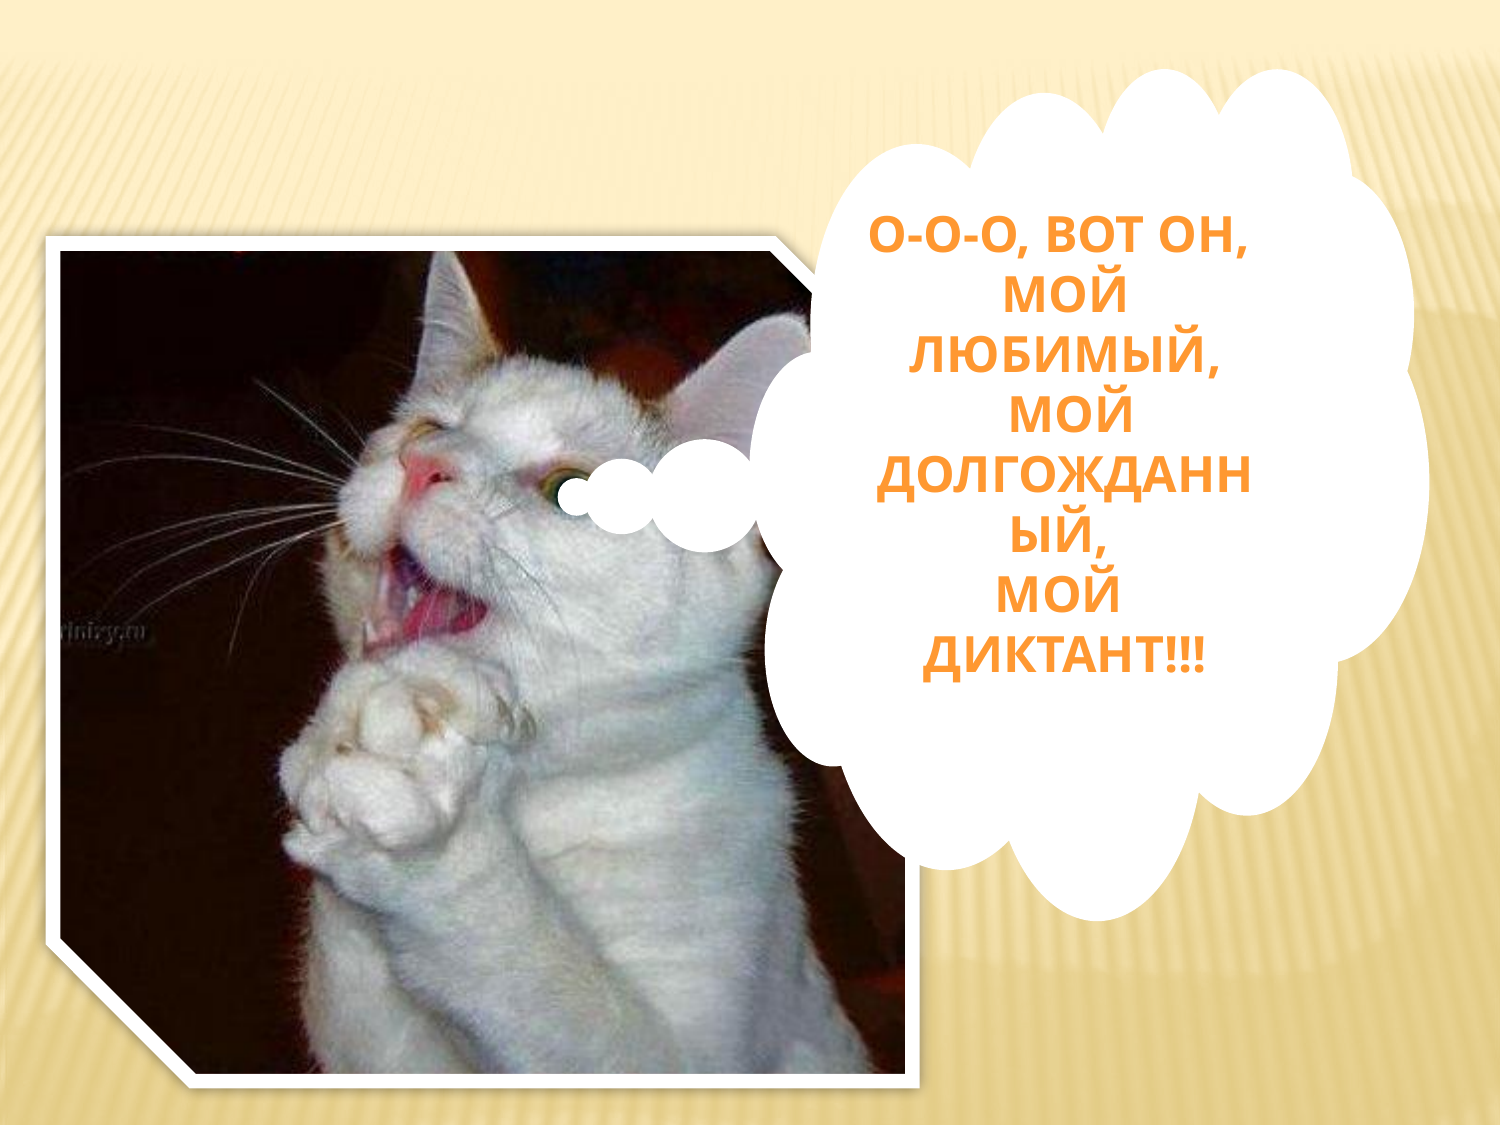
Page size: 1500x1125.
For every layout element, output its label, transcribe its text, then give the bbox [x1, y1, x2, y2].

text_box О-о-о, вот он, мой любимый, мой долгожданный, мой Диктант!!! [822, 69, 1430, 922]
picture [52, 243, 913, 1082]
